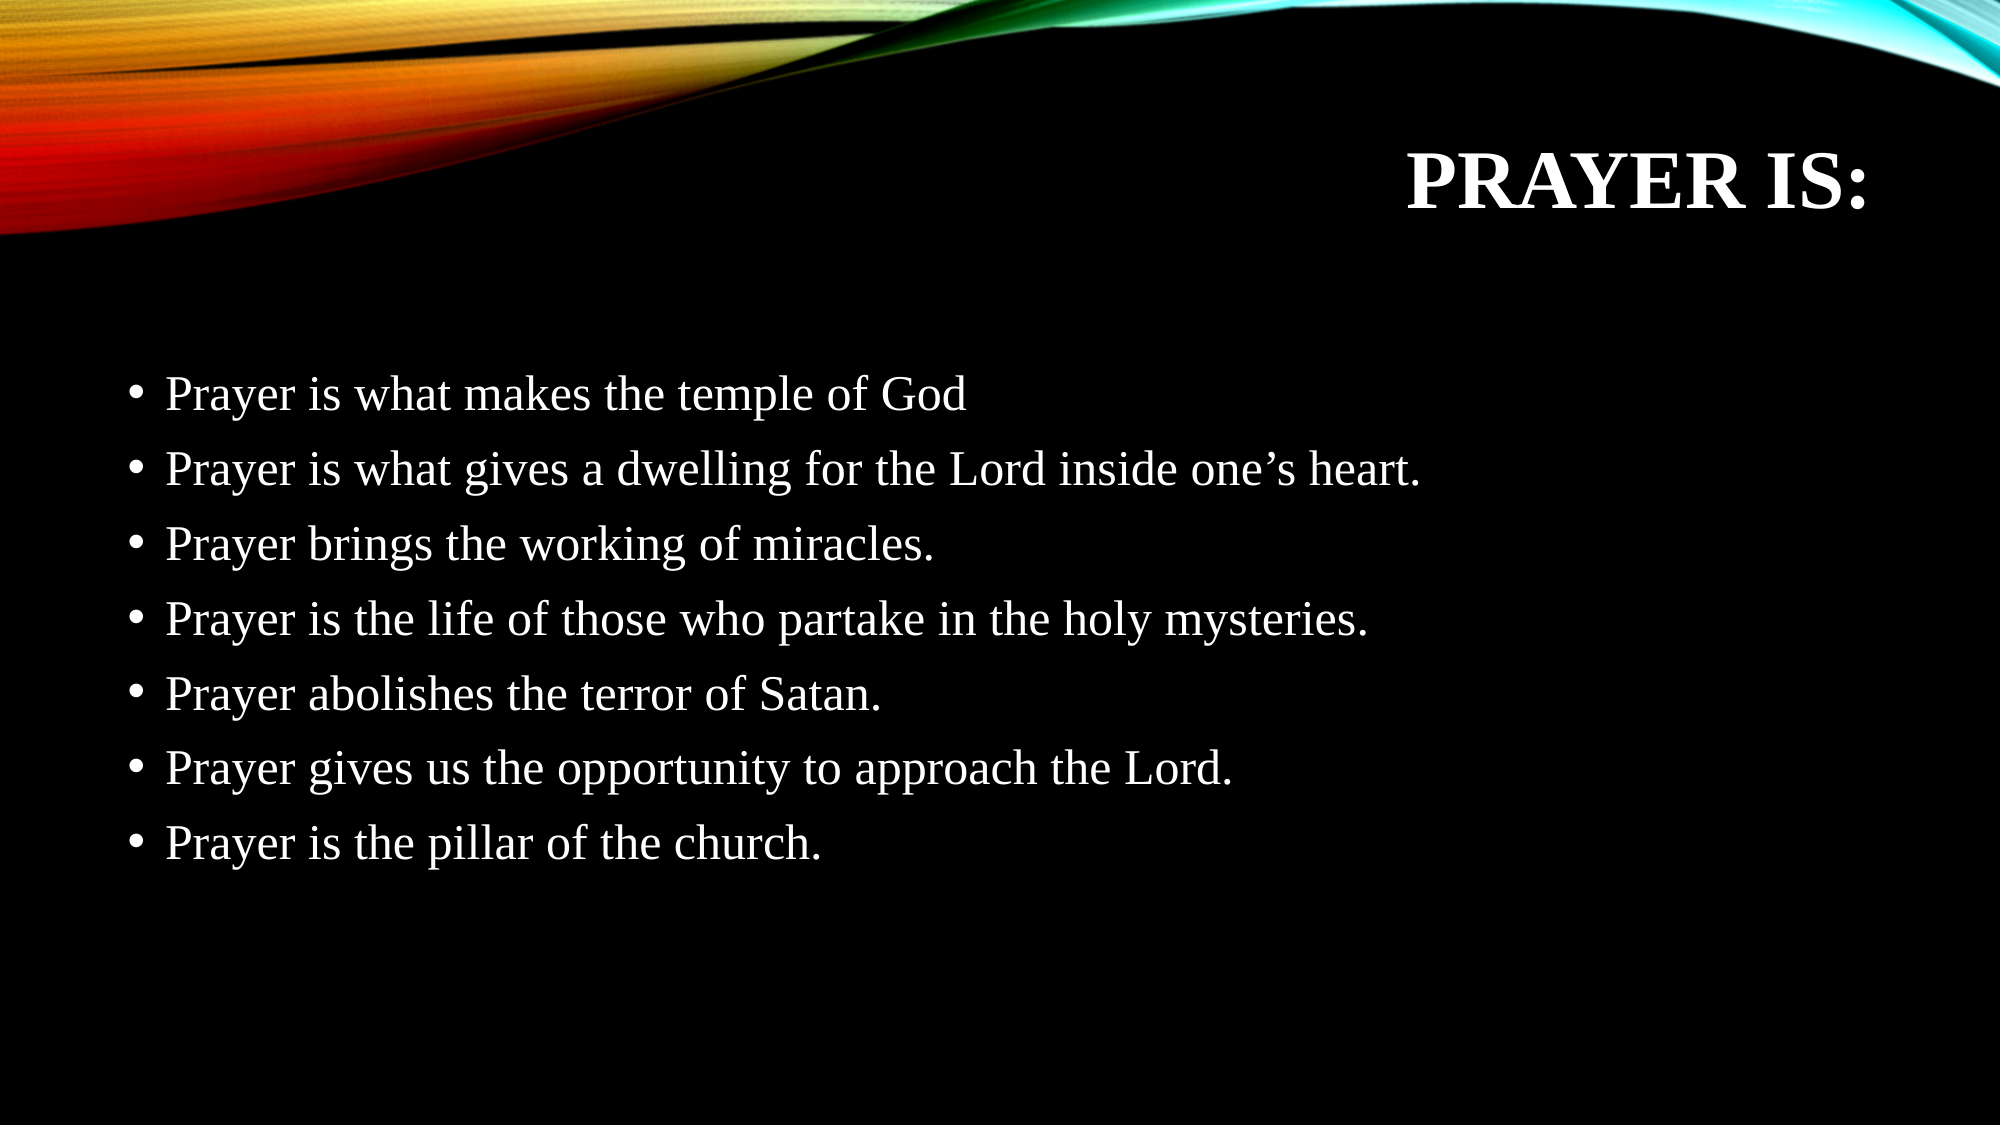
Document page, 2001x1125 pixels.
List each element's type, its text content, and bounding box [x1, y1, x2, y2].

title Prayer is: [474, 125, 1888, 338]
list Prayer is what makes the temple of God Prayer is what gives a dwelling for the Lord inside one’s heart. Prayer brings the working of miracles. Prayer is the life of those who partake in the holy mysteries. Prayer abolishes the terror of Satan. Prayer gives us the opportunity to approach the Lord. Prayer is the pillar of the church. [112, 360, 1888, 1021]
picture [0, 0, 2000, 237]
